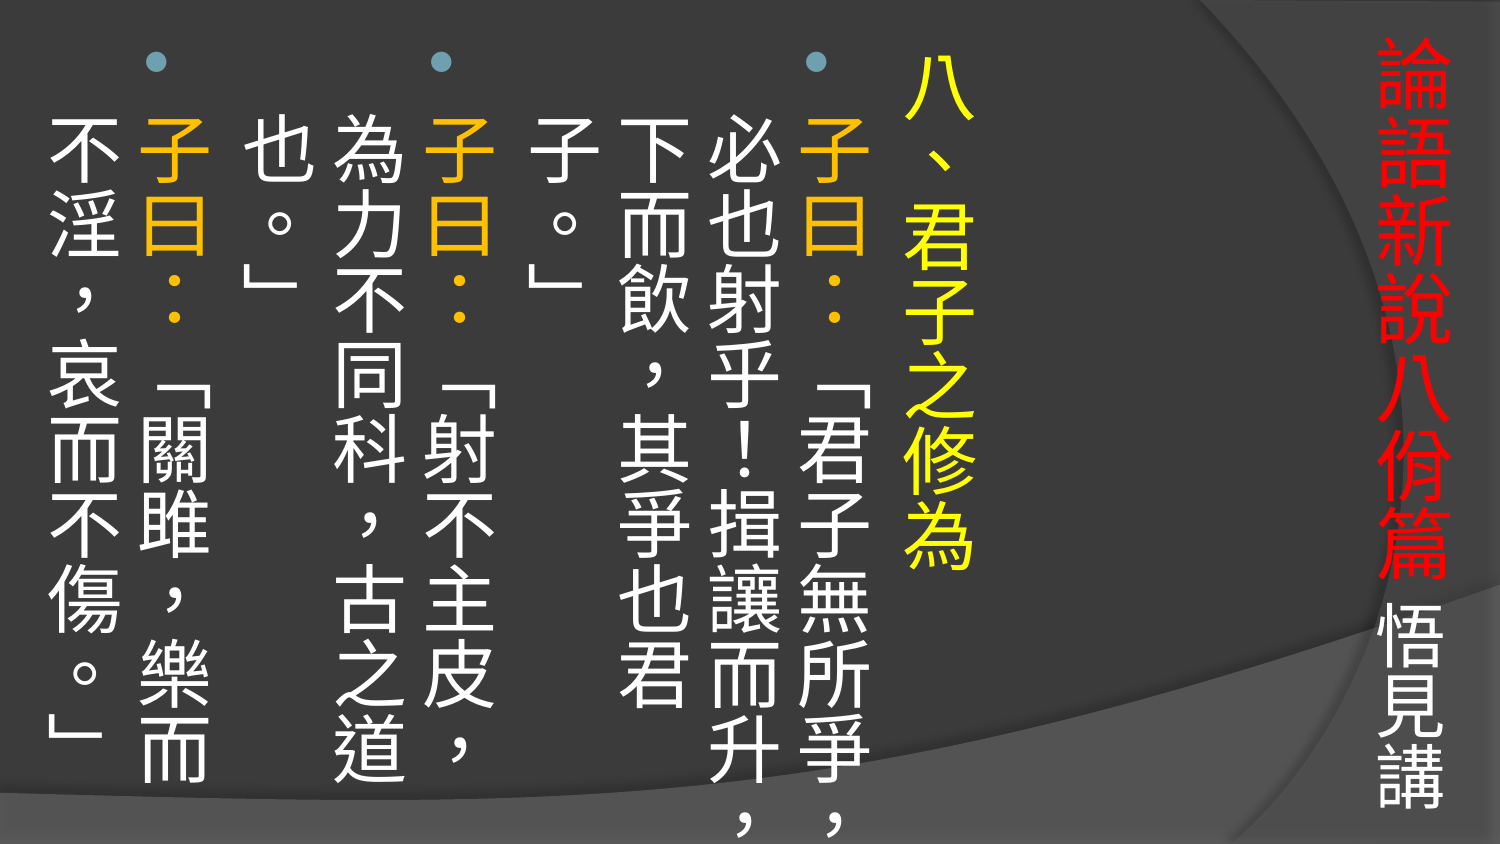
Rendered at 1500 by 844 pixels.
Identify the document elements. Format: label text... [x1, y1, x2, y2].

list 八、君子之修為 子曰：「君子無所爭，必也射乎！揖讓而升，下而飲，其爭也君子。」 子曰：「射不主皮，為力不同科，古之道也。」 子曰：「關雎，樂而不淫，哀而不傷。」 [29, 27, 1365, 820]
title 論語新說八佾篇 悟見講 [1352, 24, 1471, 822]
